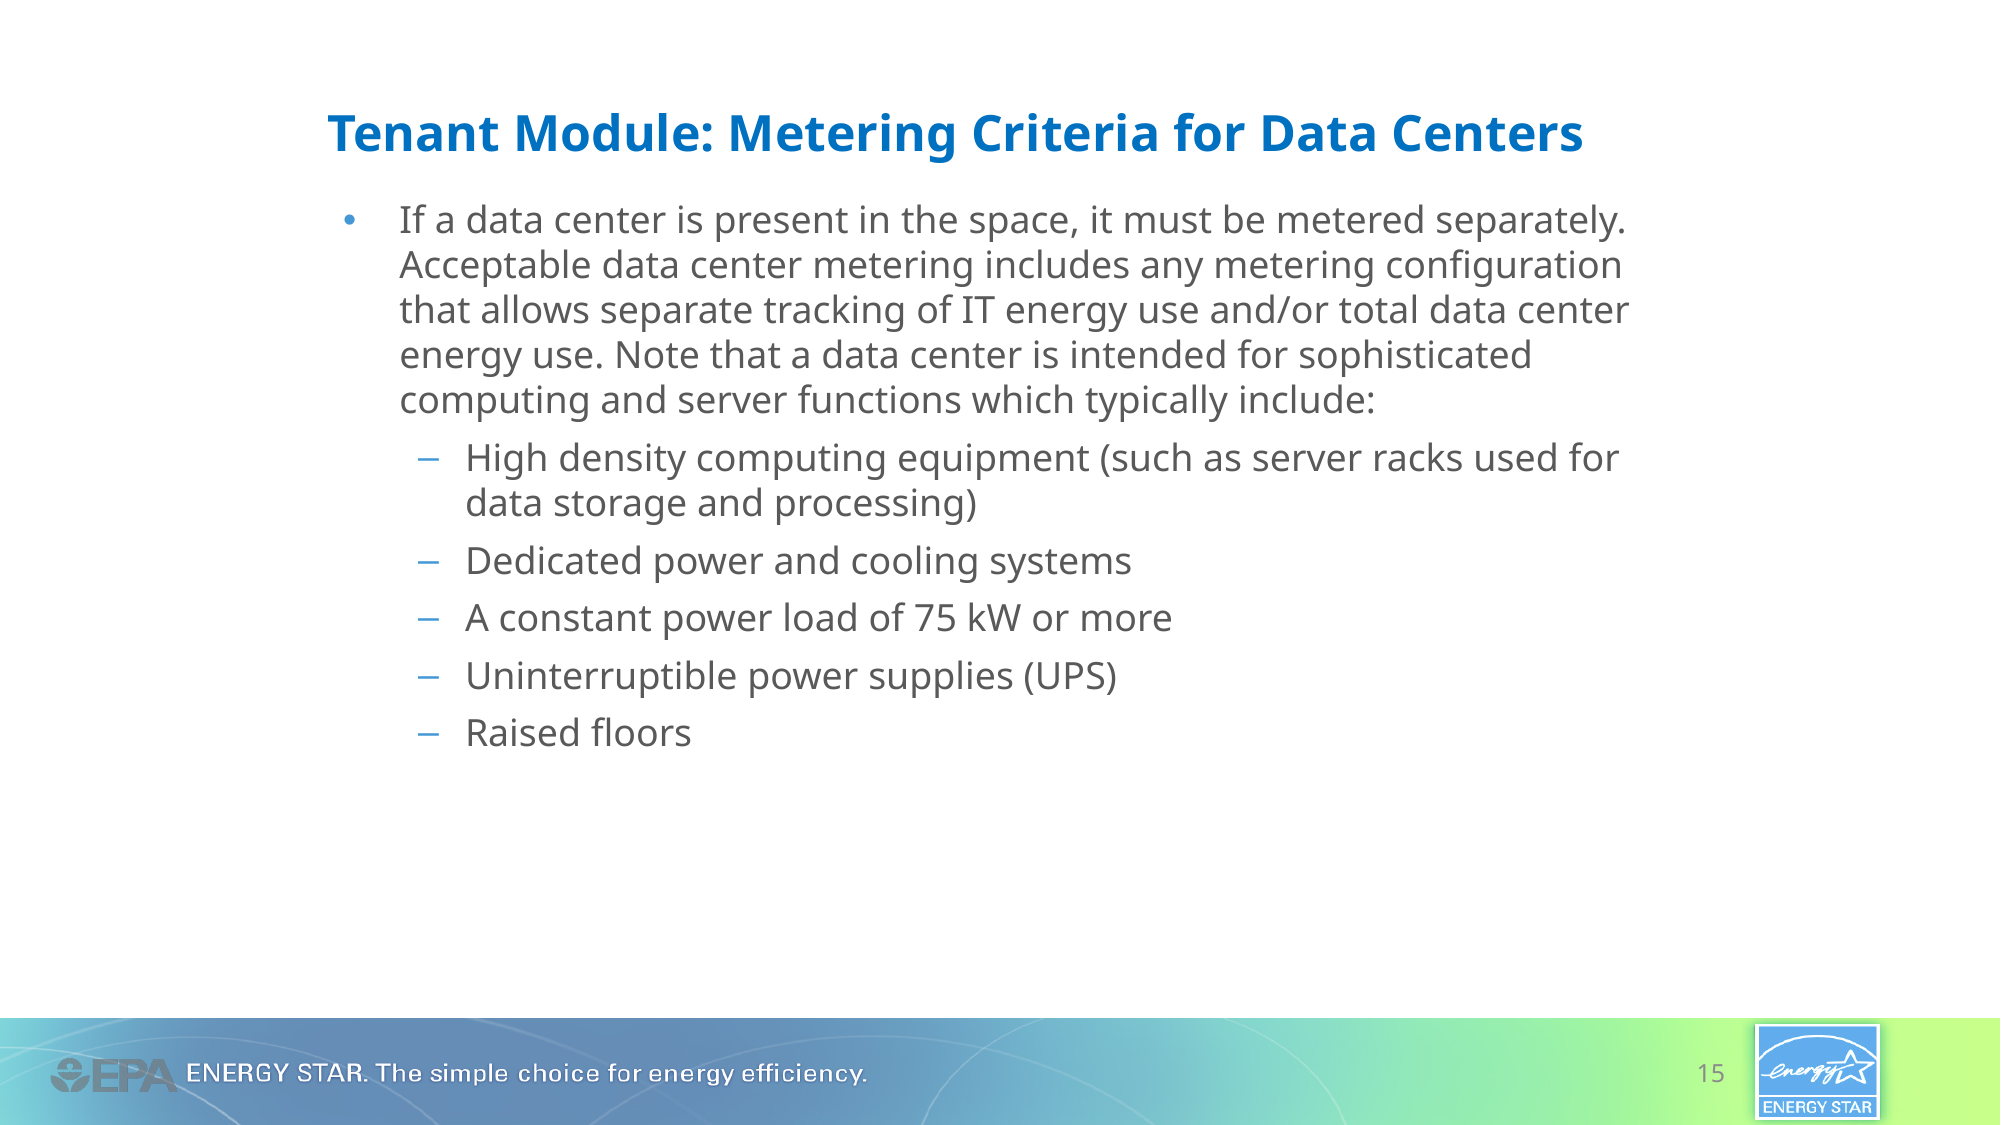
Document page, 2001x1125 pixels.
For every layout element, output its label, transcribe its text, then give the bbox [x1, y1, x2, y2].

list If a data center is present in the space, it must be metered separately. Acceptable data center metering includes any metering configuration that allows separate tracking of IT energy use and/or total data center energy use. Note that a data center is intended for sophisticated computing and server functions which typically include: High density computing equipment (such as server racks used for data storage and processing) Dedicated power and cooling systems A constant power load of 75 kW or more Uninterruptible power supplies (UPS) Raised floors [328, 189, 1675, 1005]
picture [0, 1018, 1671, 1125]
slide_number 15 [1671, 740, 1750, 1125]
text_box Tenant Module: Metering Criteria for Data Centers [312, 86, 1680, 176]
picture [1750, 1018, 2000, 1125]
